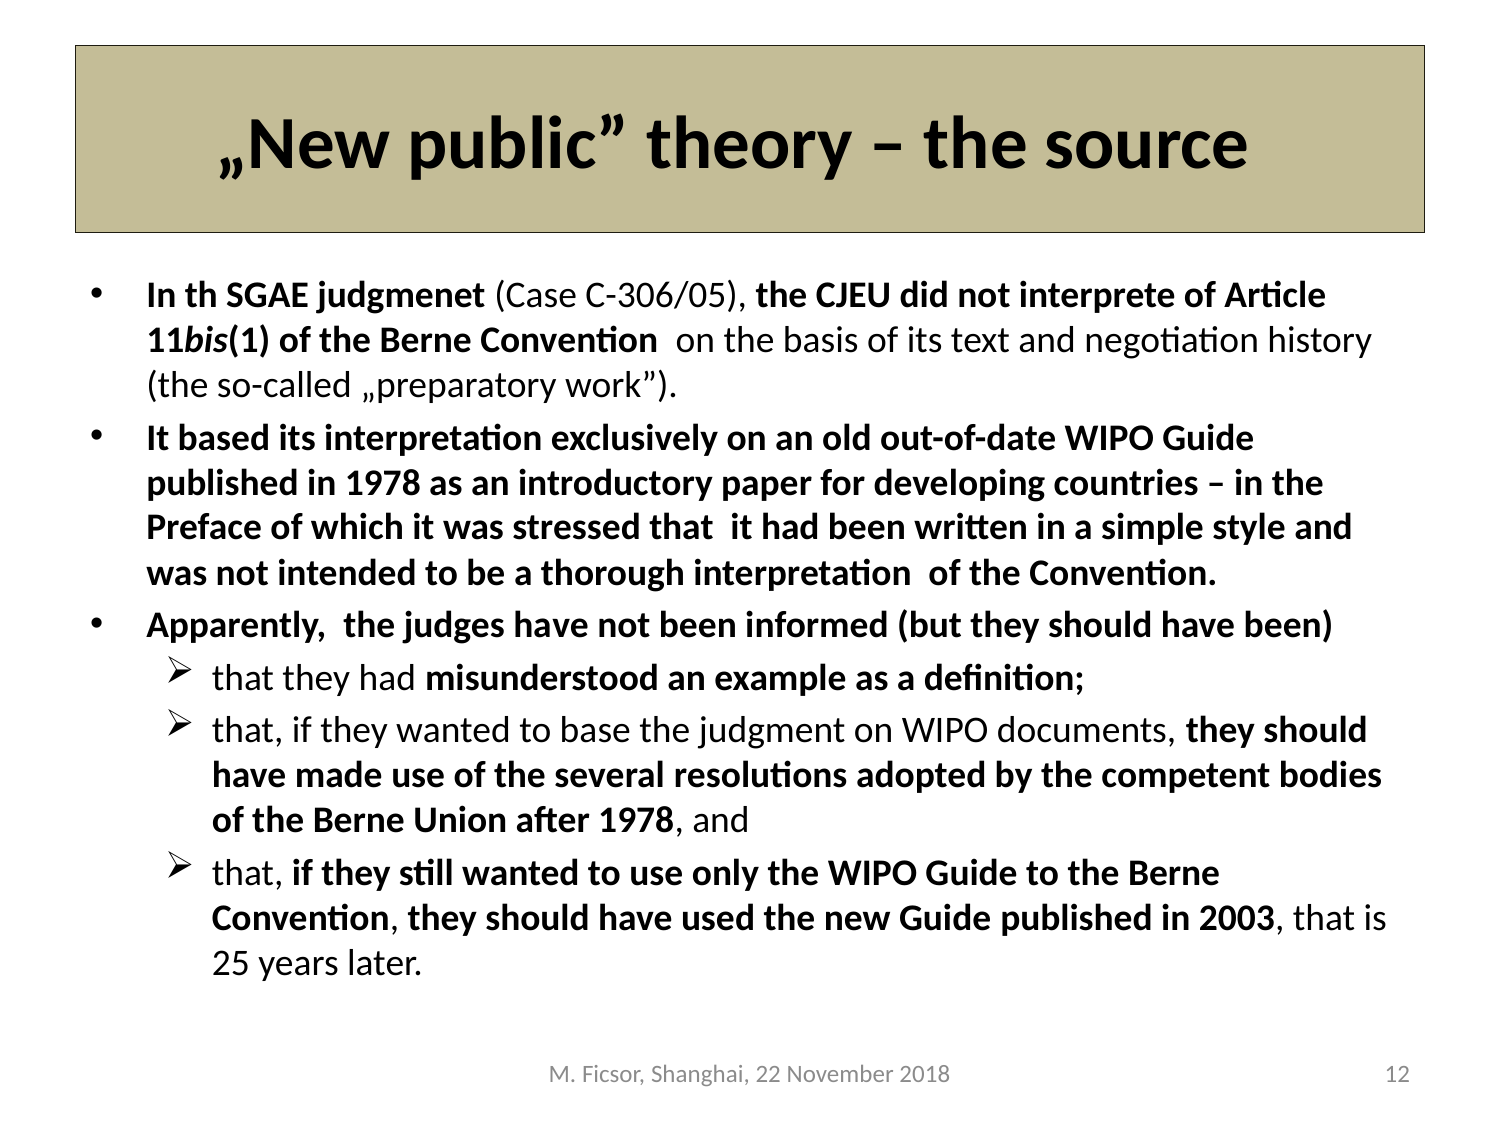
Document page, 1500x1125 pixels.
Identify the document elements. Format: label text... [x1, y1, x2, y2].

title „New public” theory – the source [75, 45, 1425, 233]
list In th SGAE judgmenet (Case C-306/05), the CJEU did not interprete of Article 11bis(1) of the Berne Convention on the basis of its text and negotiation history (the so-called „preparatory work”). It based its interpretation exclusively on an old out-of-date WIPO Guide published in 1978 as an introductory paper for developing countries – in the Preface of which it was stressed that it had been written in a simple style and was not intended to be a thorough interpretation of the Convention. Apparently, the judges have not been informed (but they should have been) that they had misunderstood an example as a definition; that, if they wanted to base the judgment on WIPO documents, they should have made use of the several resolutions adopted by the competent bodies of the Berne Union after 1978, and that, if they still wanted to use only the WIPO Guide to the Berne Convention, they should have used the new Guide published in 2003, that is 25 years later. [75, 262, 1425, 1005]
slide_number 12 [1074, 1042, 1425, 1103]
footer M. Ficsor, Shanghai, 22 November 2018 [512, 1042, 988, 1103]
